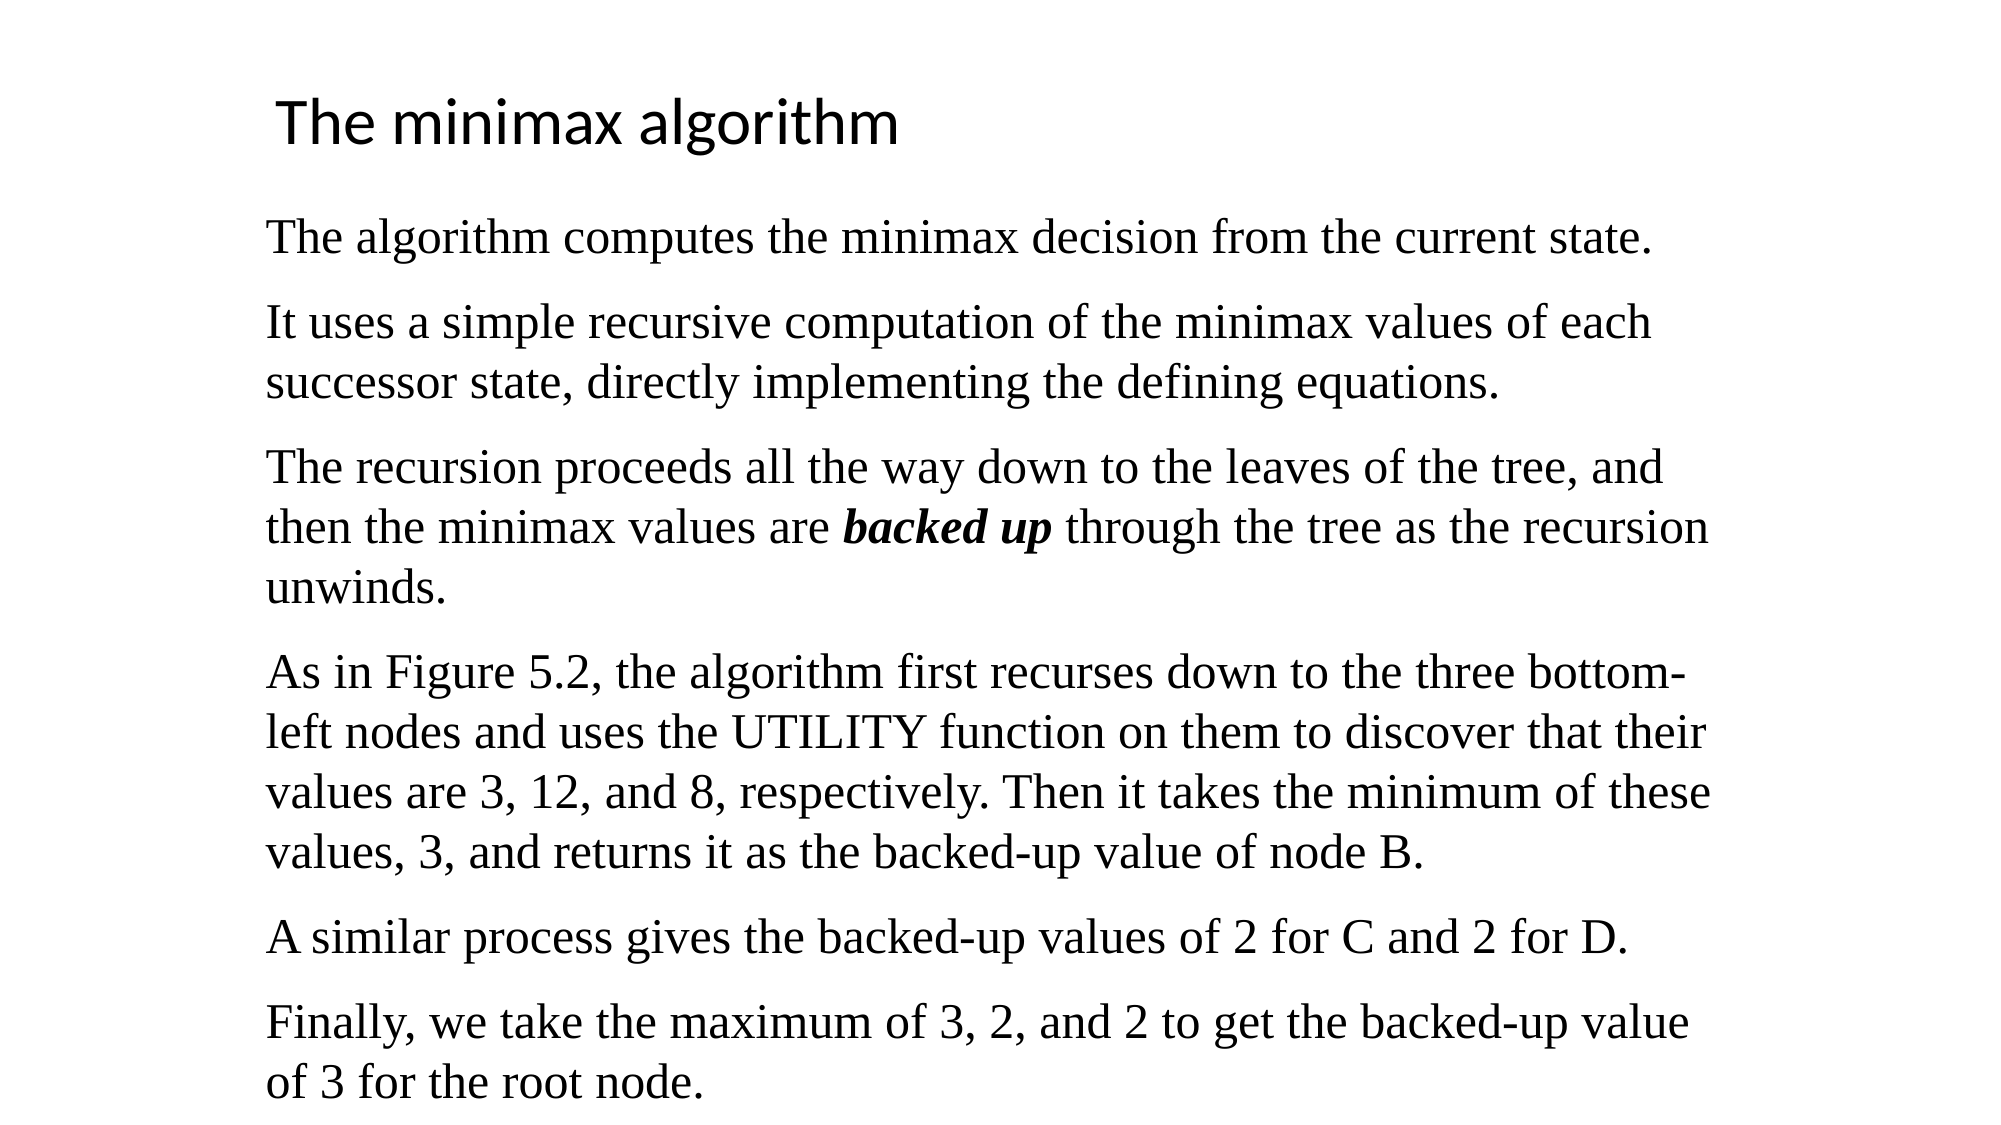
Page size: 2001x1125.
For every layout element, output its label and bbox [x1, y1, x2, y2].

text_box [261, 79, 1118, 175]
text_box [250, 196, 1749, 1116]
